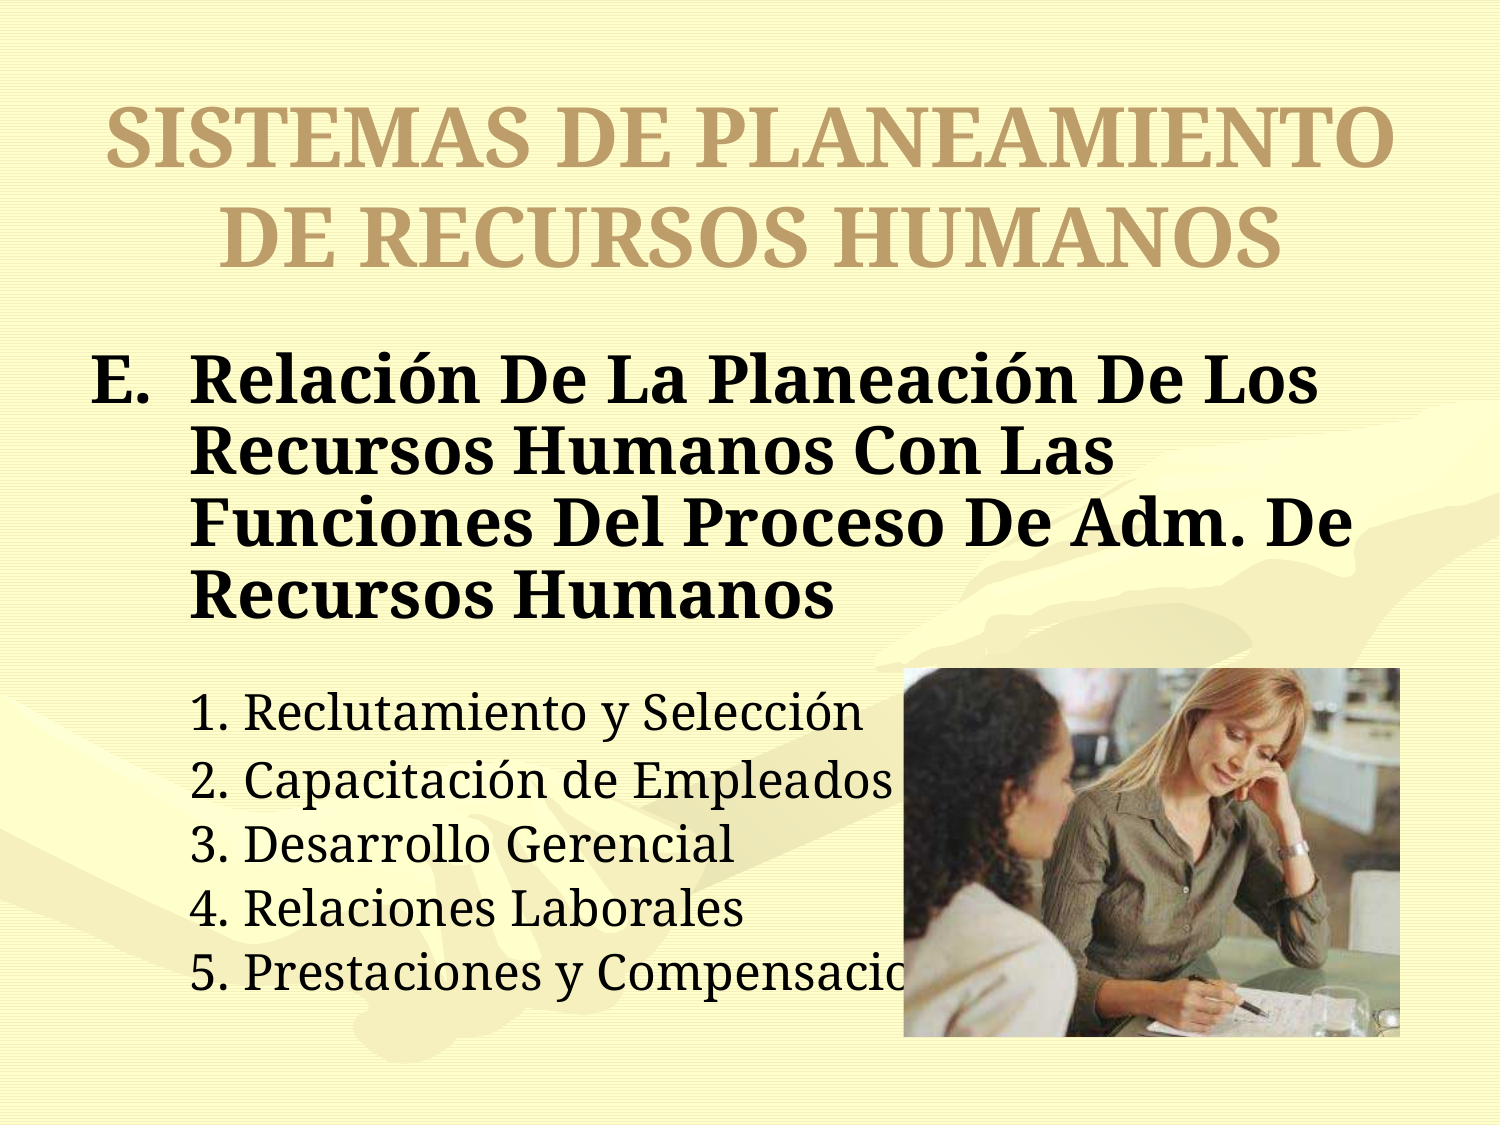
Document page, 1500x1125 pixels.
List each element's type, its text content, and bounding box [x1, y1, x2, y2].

list E. Relación De La Planeación De Los Recursos Humanos Con Las Funciones Del Proceso De Adm. De Recursos Humanos 1. Reclutamiento y Selección 2. Capacitación de Empleados 3. Desarrollo Gerencial 4. Relaciones Laborales 5. Prestaciones y Compensaciones. [74, 337, 1412, 1071]
title SISTEMAS DE PLANEAMIENTO DE RECURSOS HUMANOS [76, 89, 1428, 278]
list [903, 668, 1401, 1037]
